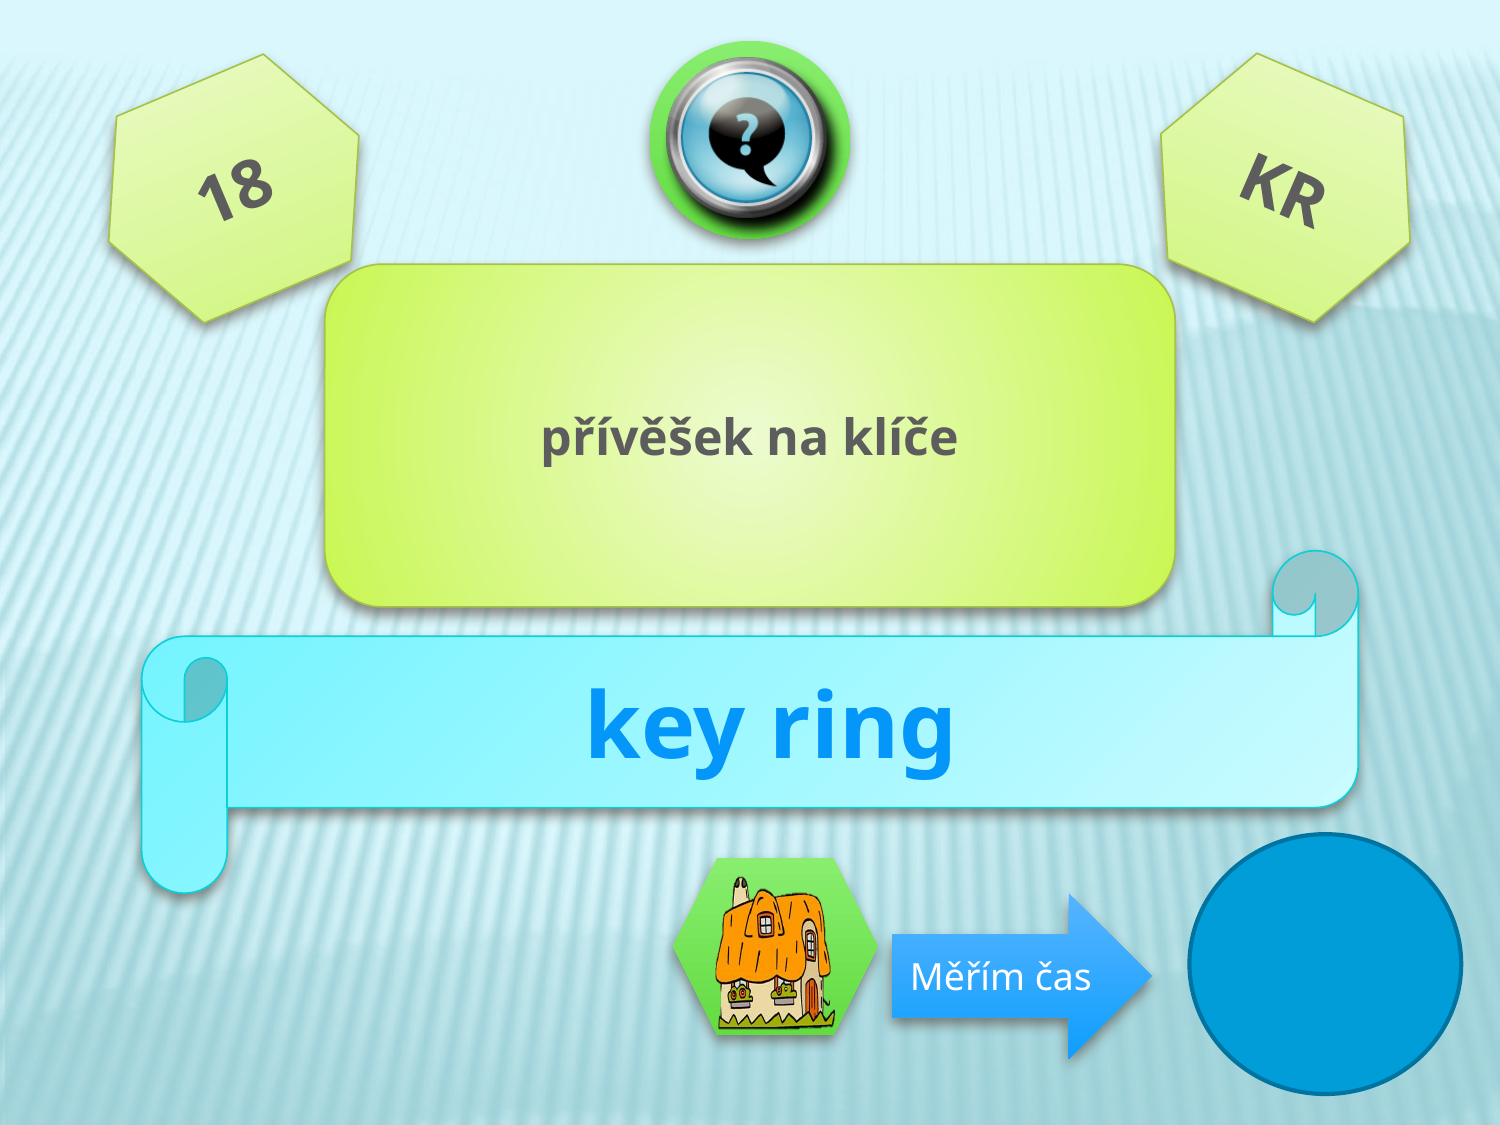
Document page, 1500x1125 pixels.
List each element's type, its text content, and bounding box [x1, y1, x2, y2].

text_box přívěšek na klíče [323, 263, 1177, 608]
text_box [672, 857, 878, 1040]
text_box key ring [140, 549, 1360, 895]
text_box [649, 40, 851, 242]
text_box Měřím čas [891, 893, 1152, 1059]
text_box 18 [107, 53, 360, 324]
text_box [1187, 832, 1464, 1097]
text_box KR [1160, 52, 1411, 324]
